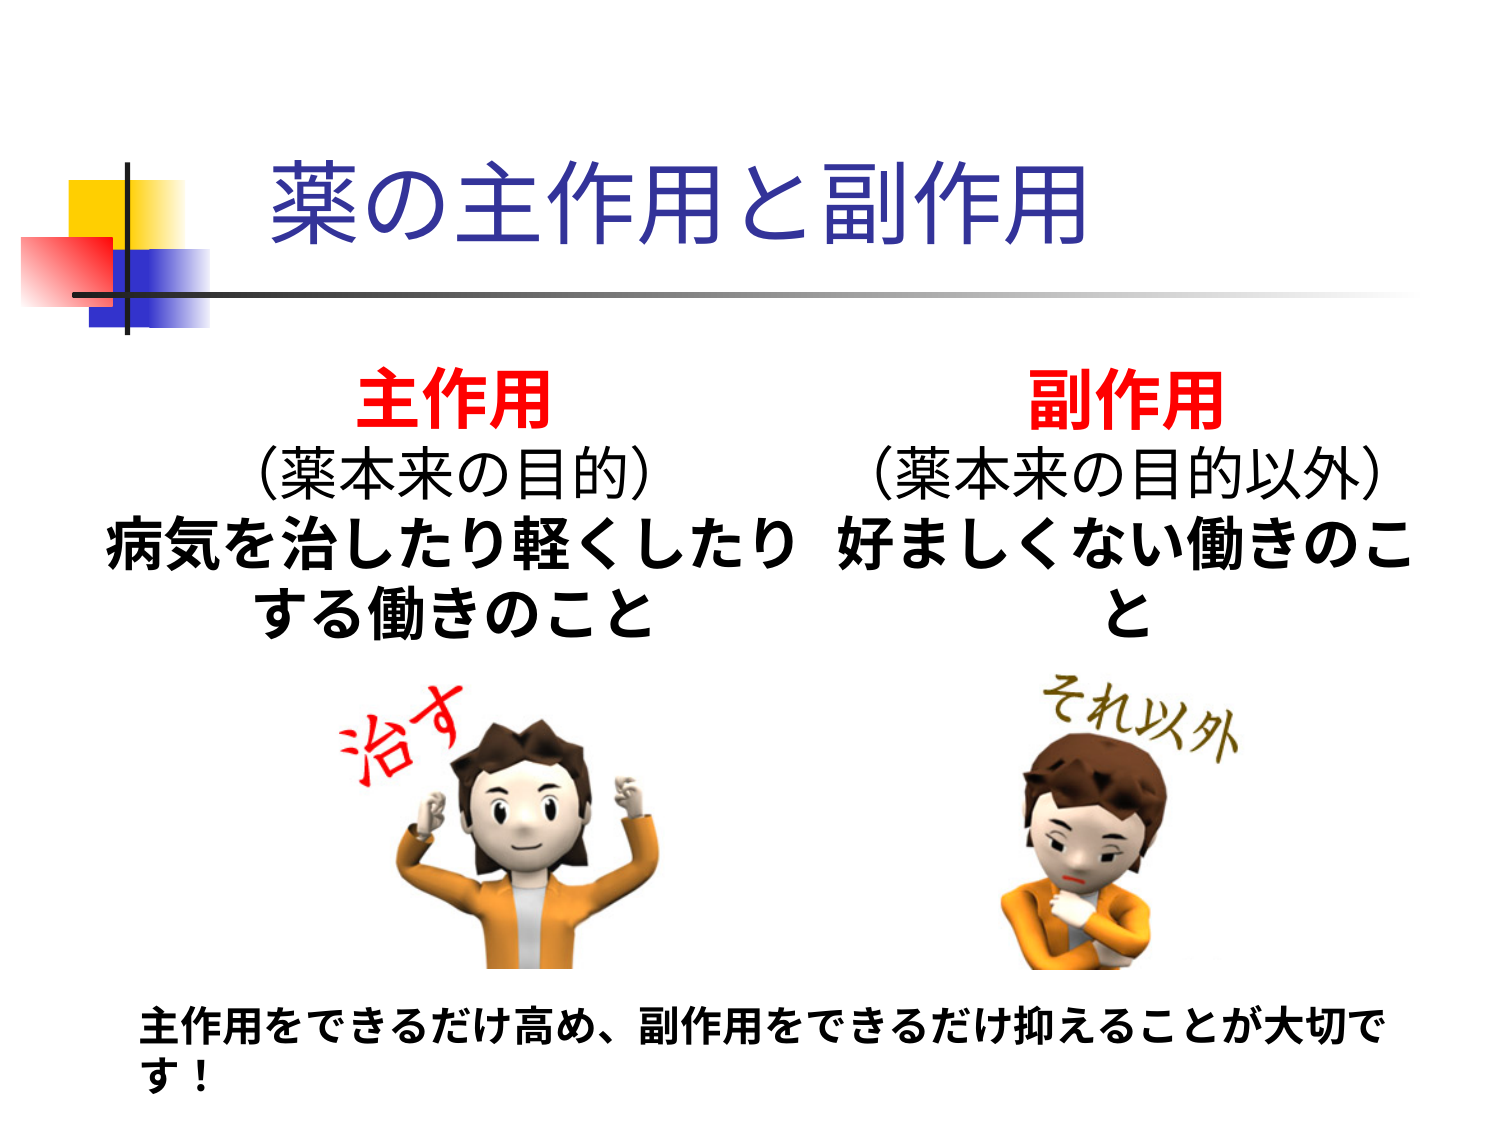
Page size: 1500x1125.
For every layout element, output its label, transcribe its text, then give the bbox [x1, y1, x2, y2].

text_box 副作用 （薬本来の目的以外） 好ましくない働きのこと [821, 350, 1436, 655]
title 薬の主作用と副作用 [253, 125, 1208, 264]
text_box 主作用をできるだけ高め、副作用をできるだけ抑えることが大切です！ [123, 992, 1447, 1125]
text_box 主作用 （薬本来の目的） 病気を治したり軽くしたり する働きのこと [88, 349, 821, 754]
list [324, 668, 680, 969]
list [974, 668, 1252, 971]
